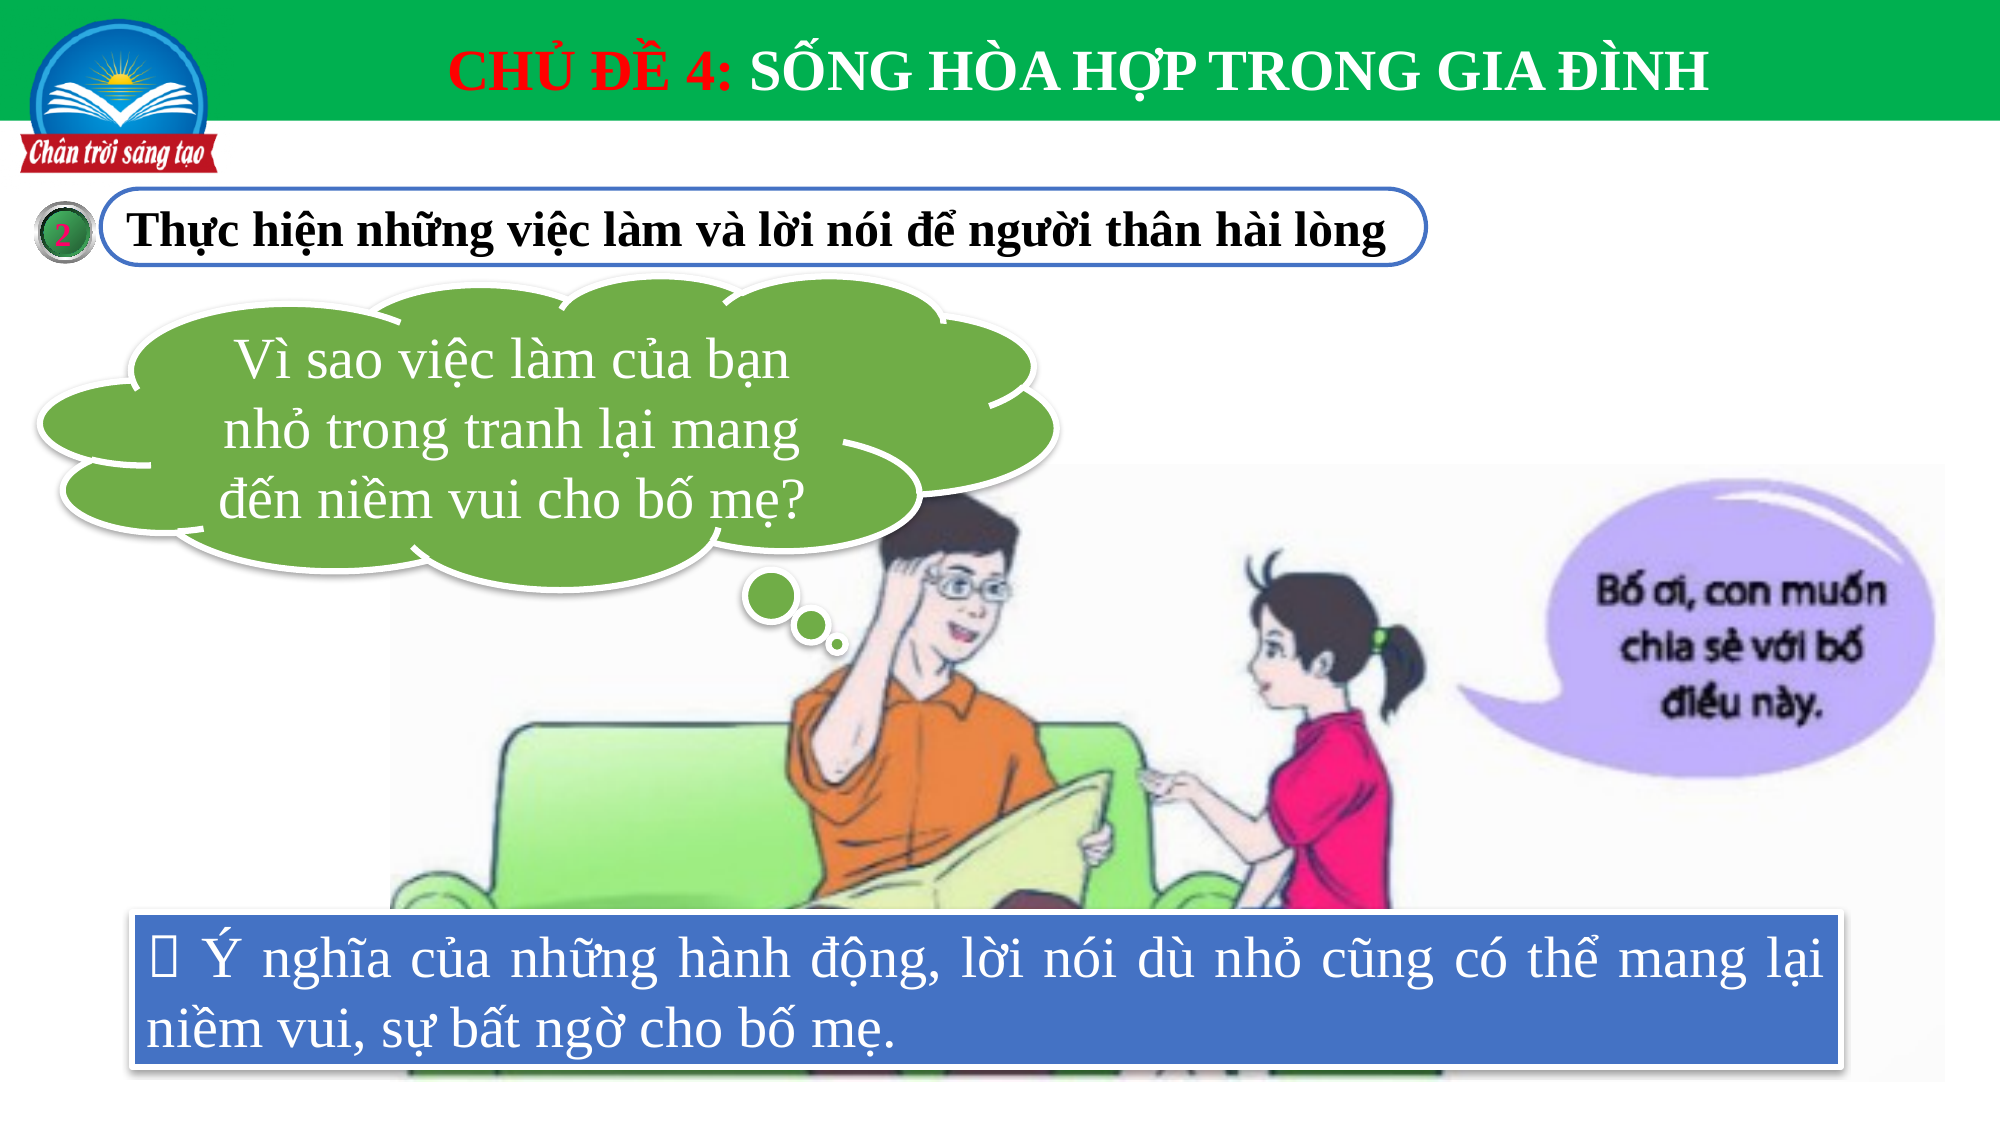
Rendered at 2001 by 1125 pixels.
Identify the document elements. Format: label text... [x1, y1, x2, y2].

text_box Thực hiện những việc làm và lời nói để người thân hài lòng [102, 186, 1429, 268]
text_box CHỦ ĐỀ 4: SỐNG HÒA HỢP TRONG GIA ĐÌNH [237, 11, 1926, 123]
picture [390, 464, 1945, 1083]
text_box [33, 200, 97, 264]
text_box [0, 0, 2000, 121]
picture [0, 6, 235, 189]
text_box  Ý nghĩa của những hành động, lời nói dù nhỏ cũng có thể mang lại niềm vui, sự bất ngờ cho bố mẹ. [129, 909, 386, 1070]
text_box Vì sao việc làm của bạn nhỏ trong tranh lại mang đến niềm vui cho bố mẹ? [36, 273, 1060, 575]
